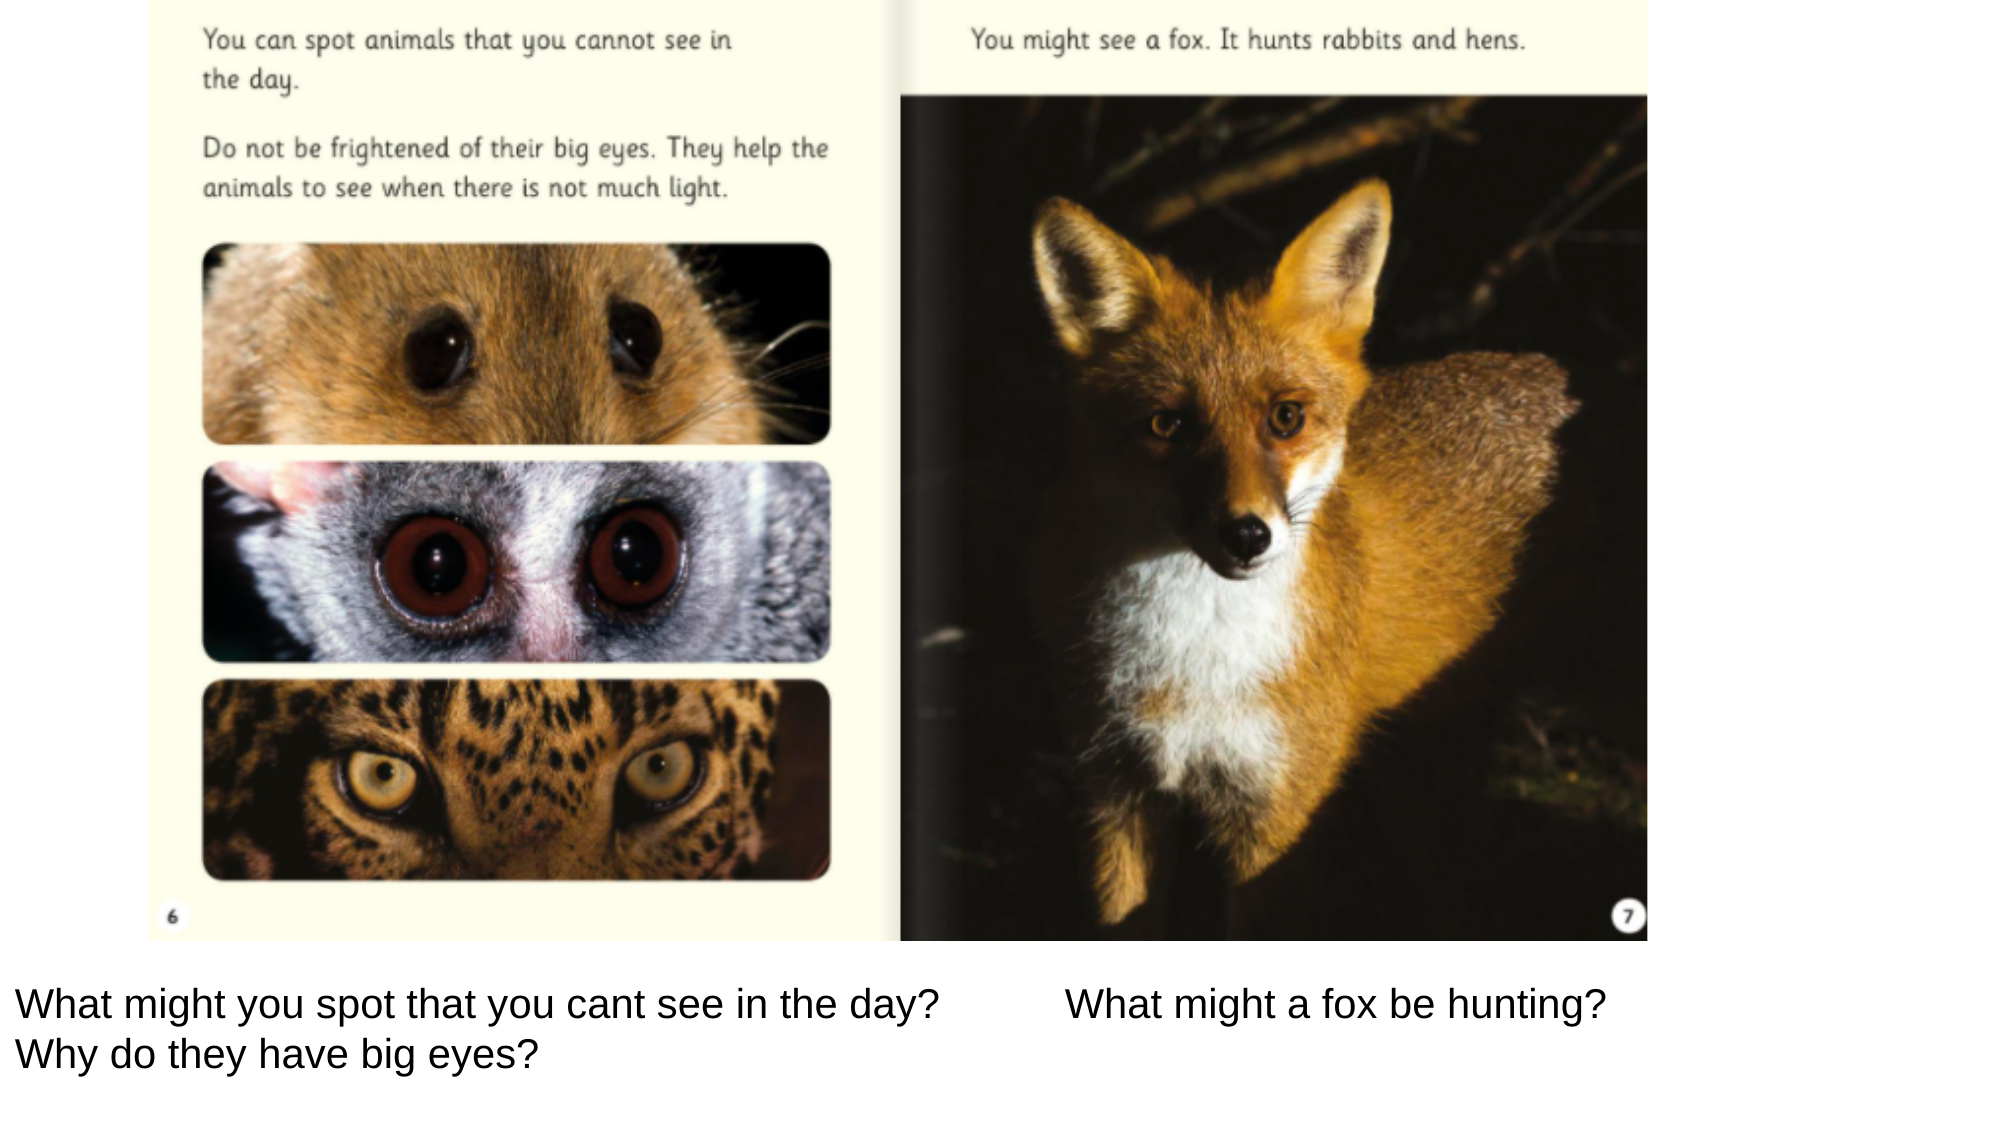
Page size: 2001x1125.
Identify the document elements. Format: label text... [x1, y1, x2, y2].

text_box What might you spot that you cant see in the day? What might a fox be hunting? Why do they have big eyes? [0, 969, 1896, 1085]
picture [147, 0, 1648, 942]
